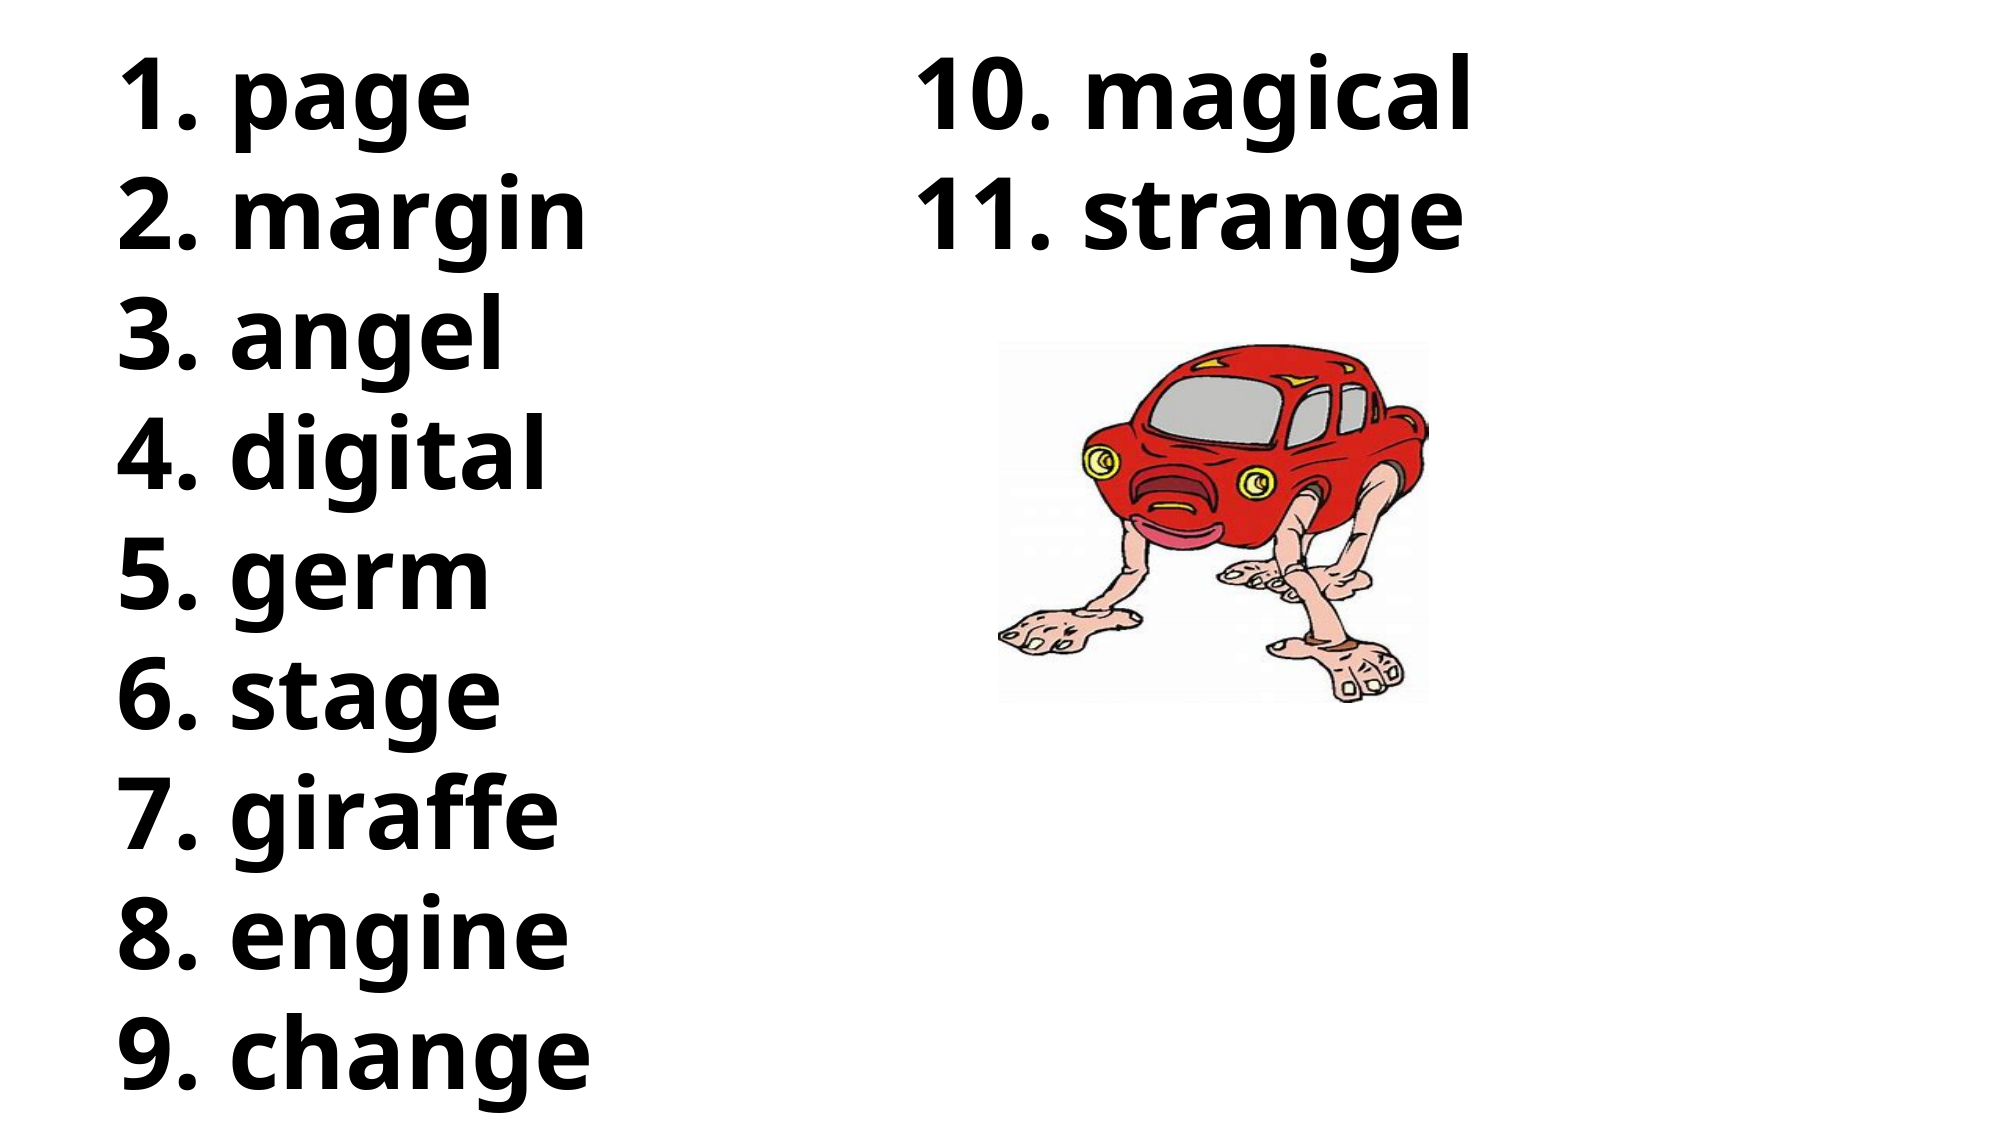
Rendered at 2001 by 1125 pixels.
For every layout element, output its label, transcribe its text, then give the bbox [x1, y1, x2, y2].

text_box 10. magical 11. strange [897, 22, 1960, 322]
text_box page margin angel digital germ stage 7. giraffe 8. engine 9. change [101, 22, 868, 1125]
picture [998, 342, 1429, 704]
